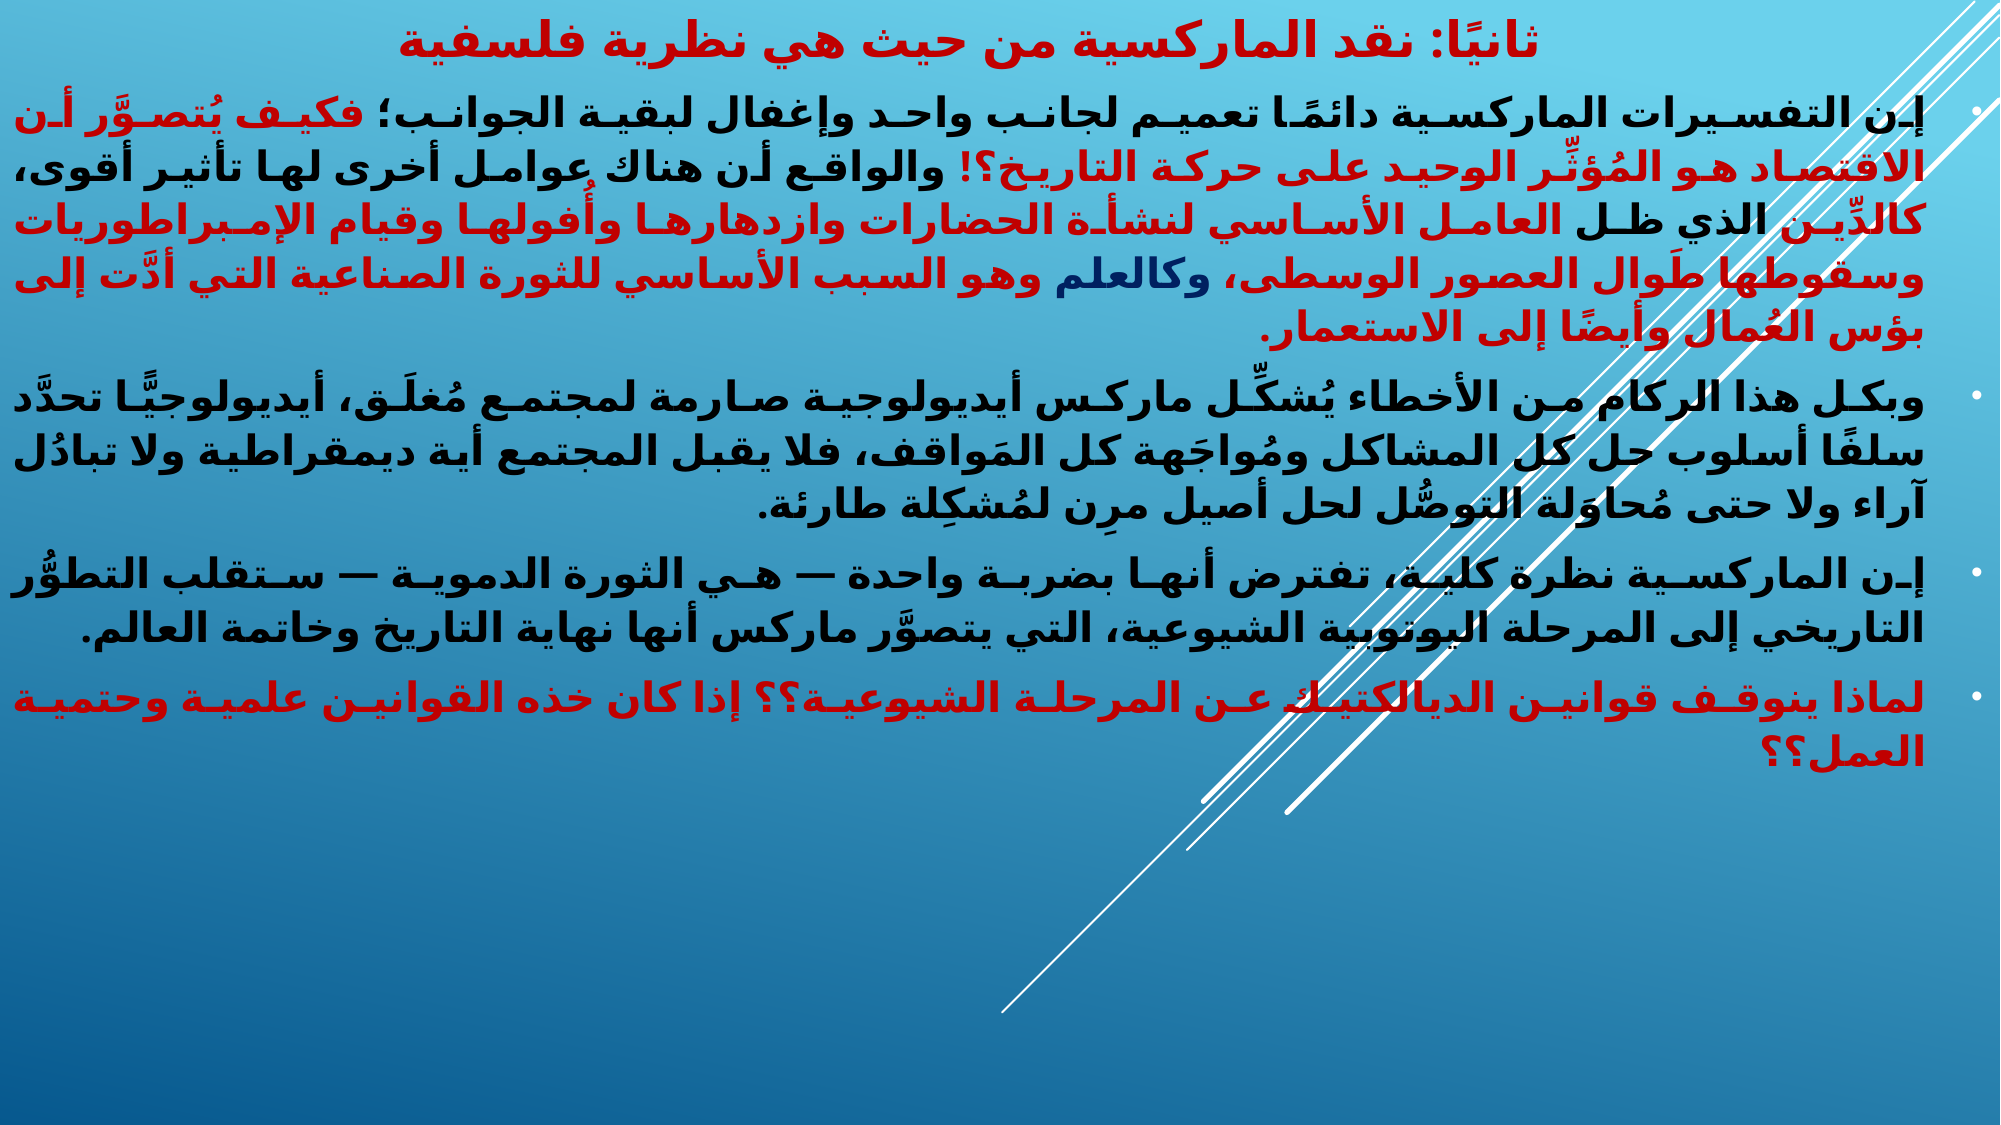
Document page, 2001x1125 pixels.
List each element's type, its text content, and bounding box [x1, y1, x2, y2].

title ثانيًا: نقد الماركسية من حيث هي نظرية فلسفية [0, 0, 1940, 75]
subtitle إن التفسيرات الماركسية دائمًا تعميم لجانب واحد وإغفال لبقية الجوانب؛ فكيف يُتصوَّر أن الاقتصاد هو المُؤثِّر الوحيد على حركة التاريخ؟! والواقع أن هناك عوامل أخرى لها تأثير أقوى، كالدِّين الذي ظل العامل الأساسي لنشأة الحضارات وازدهارها وأُفولها وقيام الإمبراطوريات وسقوطها طَوال العصور الوسطى، وكالعلم وهو السبب الأساسي للثورة الصناعية التي أدَّت إلى بؤس العُمال وأيضًا إلى الاستعمار. وبكل هذا الركام من الأخطاء يُشكِّل ماركس أيديولوجية صارمة لمجتمع مُغلَق، أيديولوجيًّا تحدَّد سلفًا أسلوب حل كل المشاكل ومُواجَهة كل المَواقف، فلا يقبل المجتمع أية ديمقراطية ولا تبادُل آراء ولا حتى مُحاوَلة التوصُّل لحل أصيل مرِن لمُشكِلة طارئة. إن الماركسية نظرة كلية، تفترض أنها بضربة واحدة — هي الثورة الدموية — ستقلب التطوُّر التاريخي إلى المرحلة اليوتوبية الشيوعية، التي يتصوَّر ماركس أنها نهاية التاريخ وخاتمة العالم. لماذا ينوقف قوانين الديالكتيك عن المرحلة الشيوعية؟؟ إذا كان خذه القوانين علمية وحتمية العمل؟؟ [0, 75, 1998, 1125]
